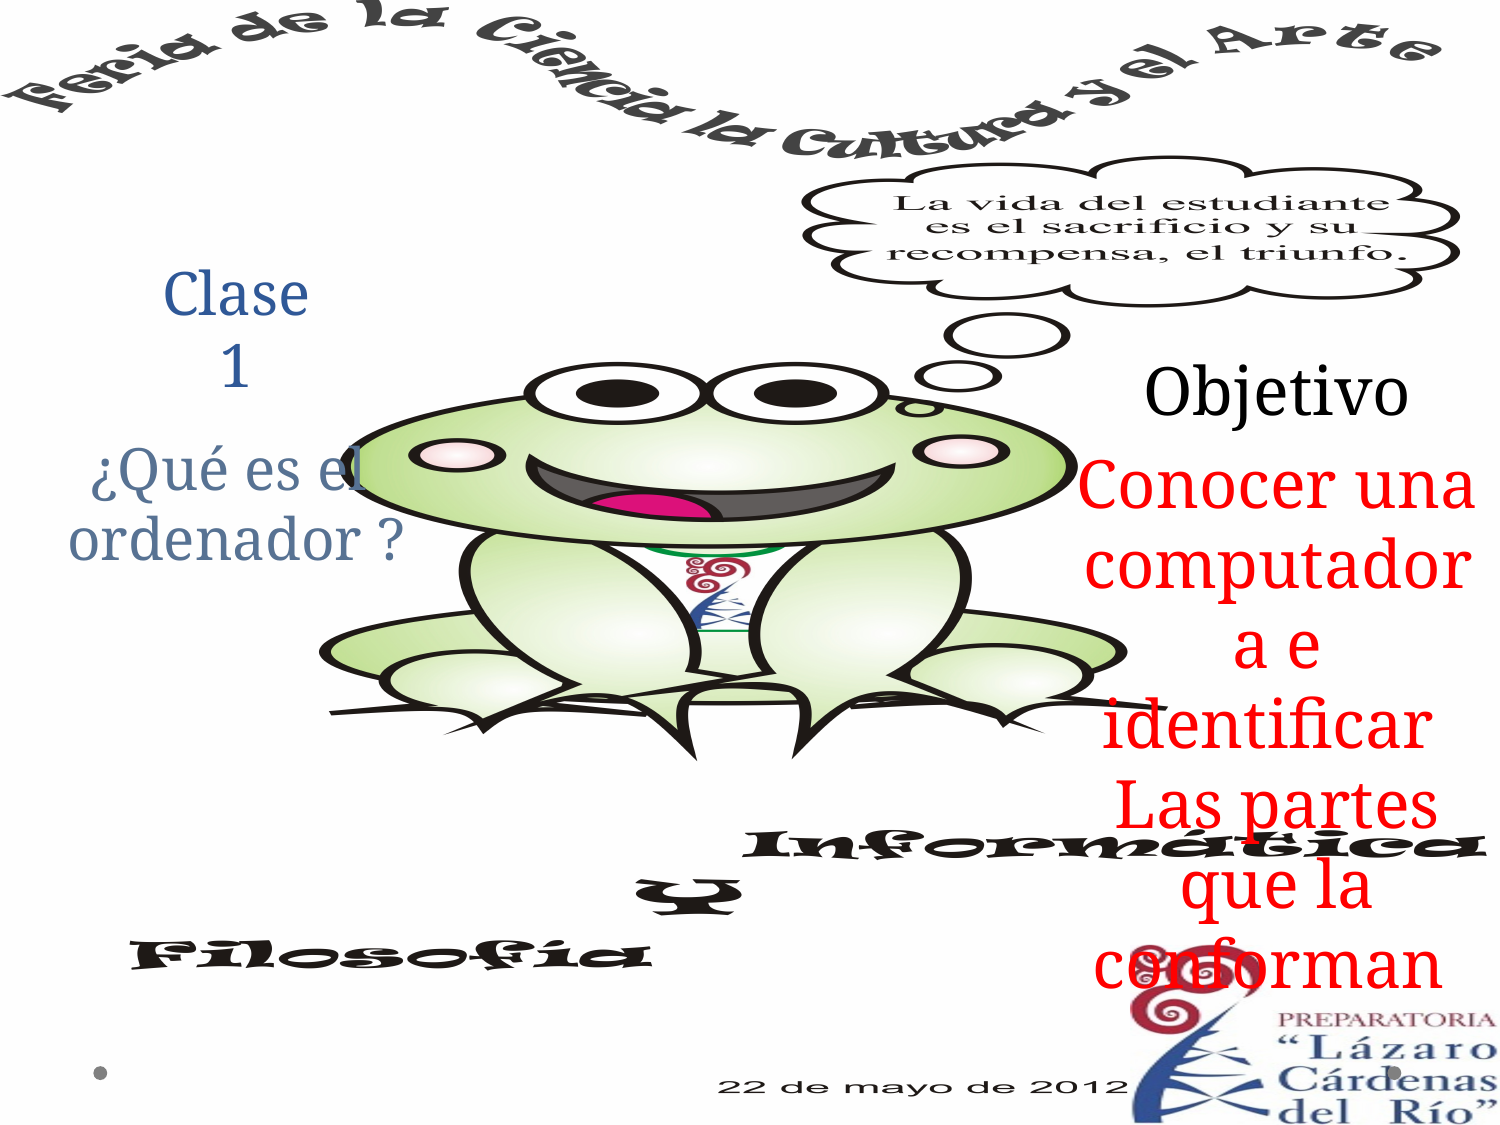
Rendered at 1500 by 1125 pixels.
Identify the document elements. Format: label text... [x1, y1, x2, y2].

text_box ¿Qué es el ordenador ? [17, 425, 455, 580]
title Clase 1 [0, 247, 585, 435]
text_box Objetivo Conocer una computadora e identificar Las partes que la conforman [1054, 341, 1500, 1009]
